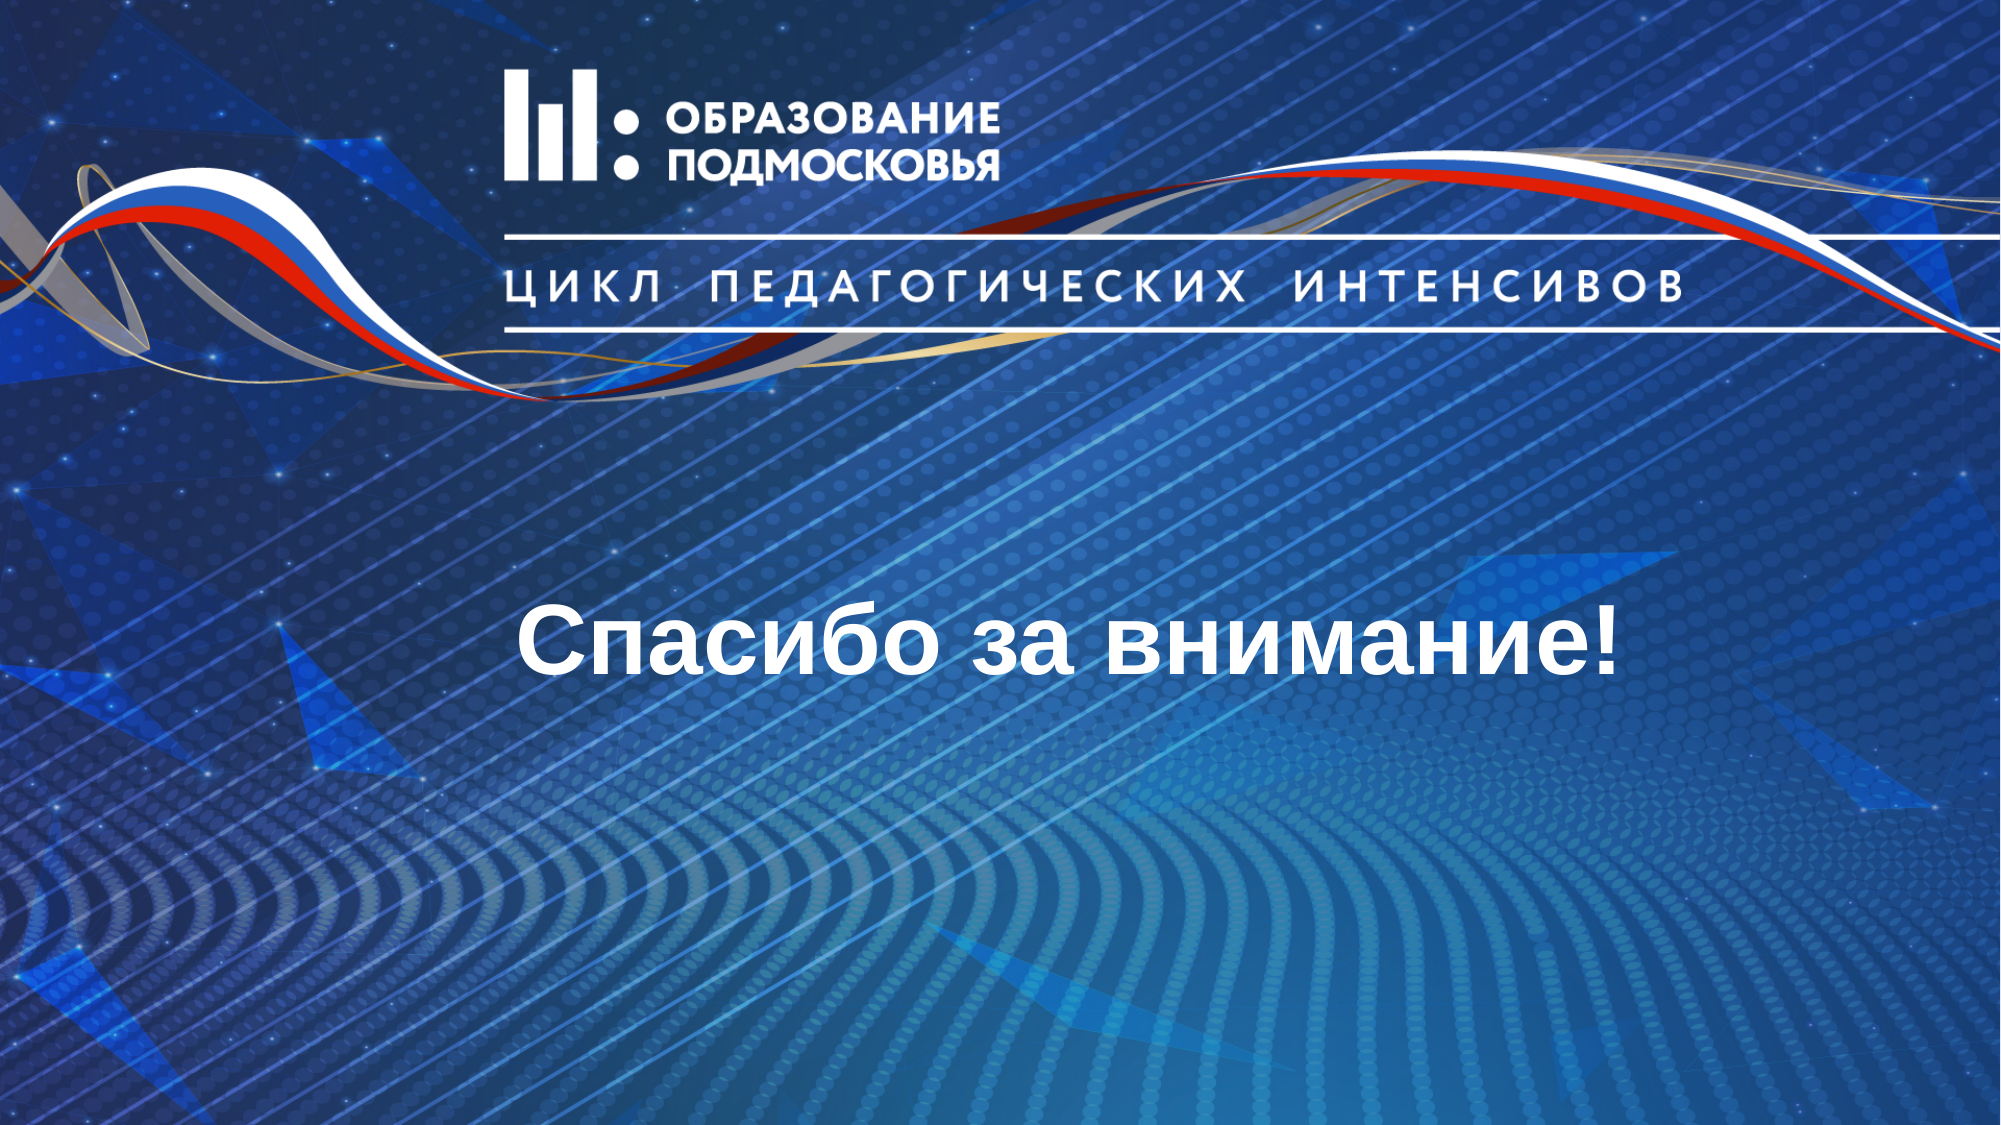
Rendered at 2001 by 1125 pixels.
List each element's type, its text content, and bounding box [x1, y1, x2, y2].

title Спасибо за внимание! [500, 580, 1980, 782]
picture [0, 0, 2001, 1125]
